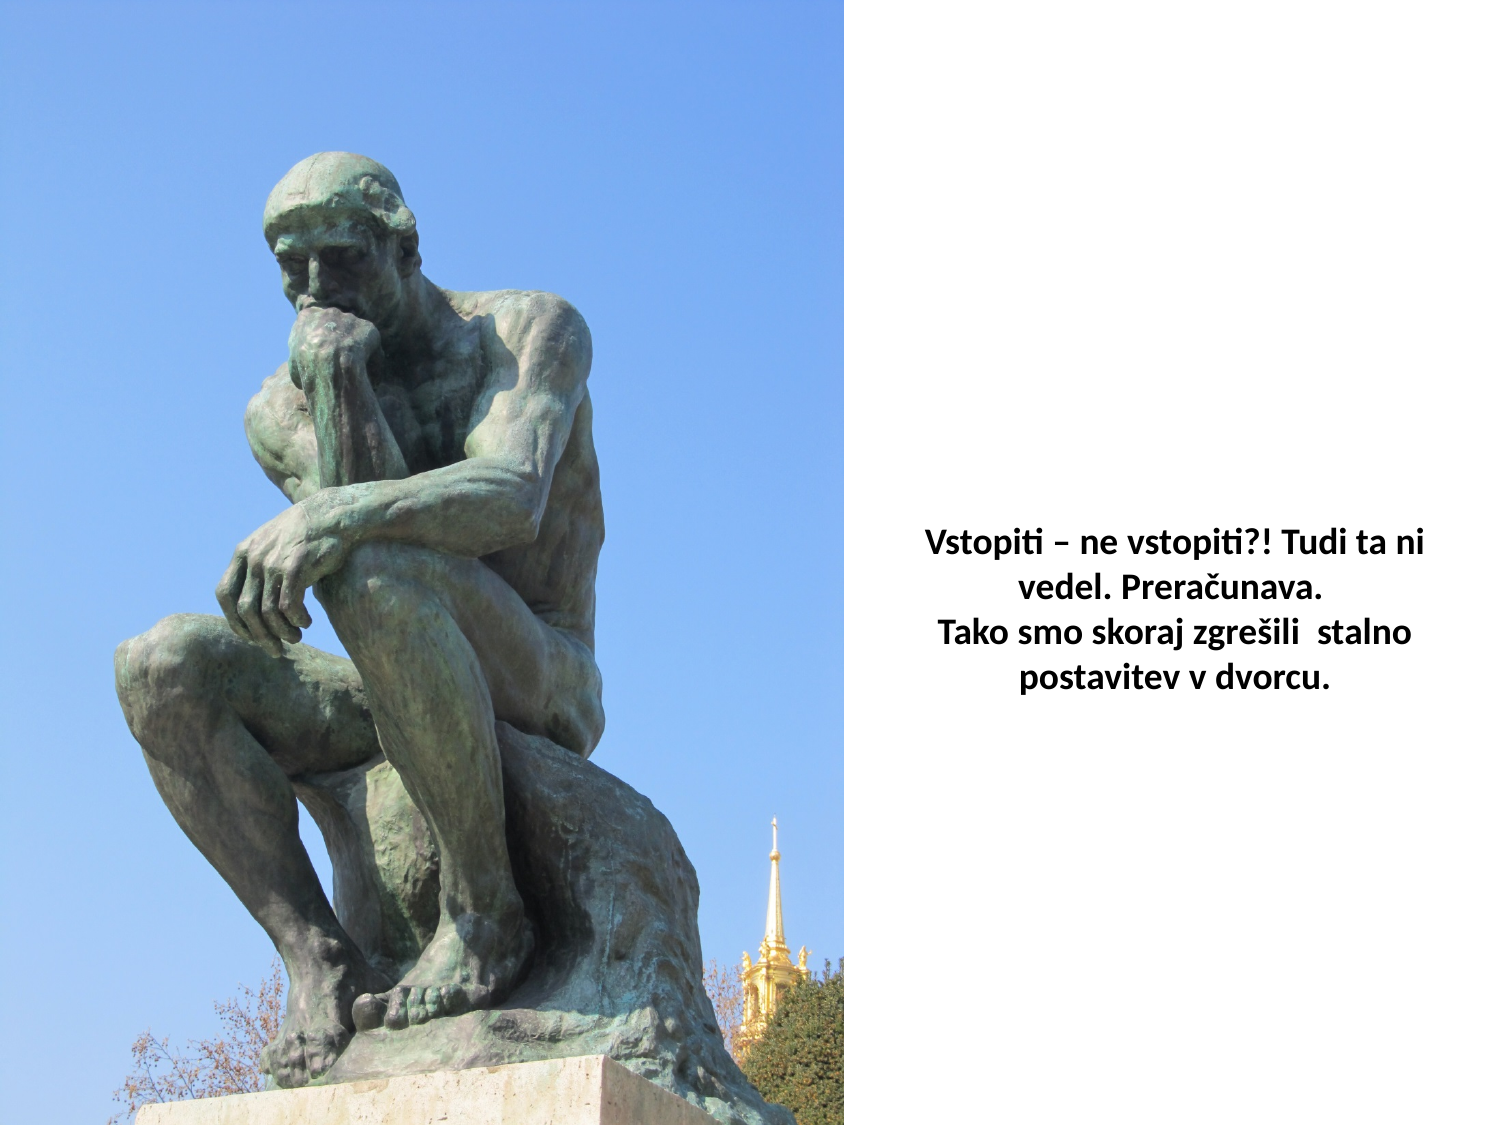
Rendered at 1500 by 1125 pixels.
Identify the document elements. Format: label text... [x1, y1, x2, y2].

text_box Vstopiti – ne vstopiti?! Tudi ta ni vedel. Preračunava. Tako smo skoraj zgrešili stalno postavitev v dvorcu. [868, 509, 1483, 750]
picture [0, 0, 844, 1125]
